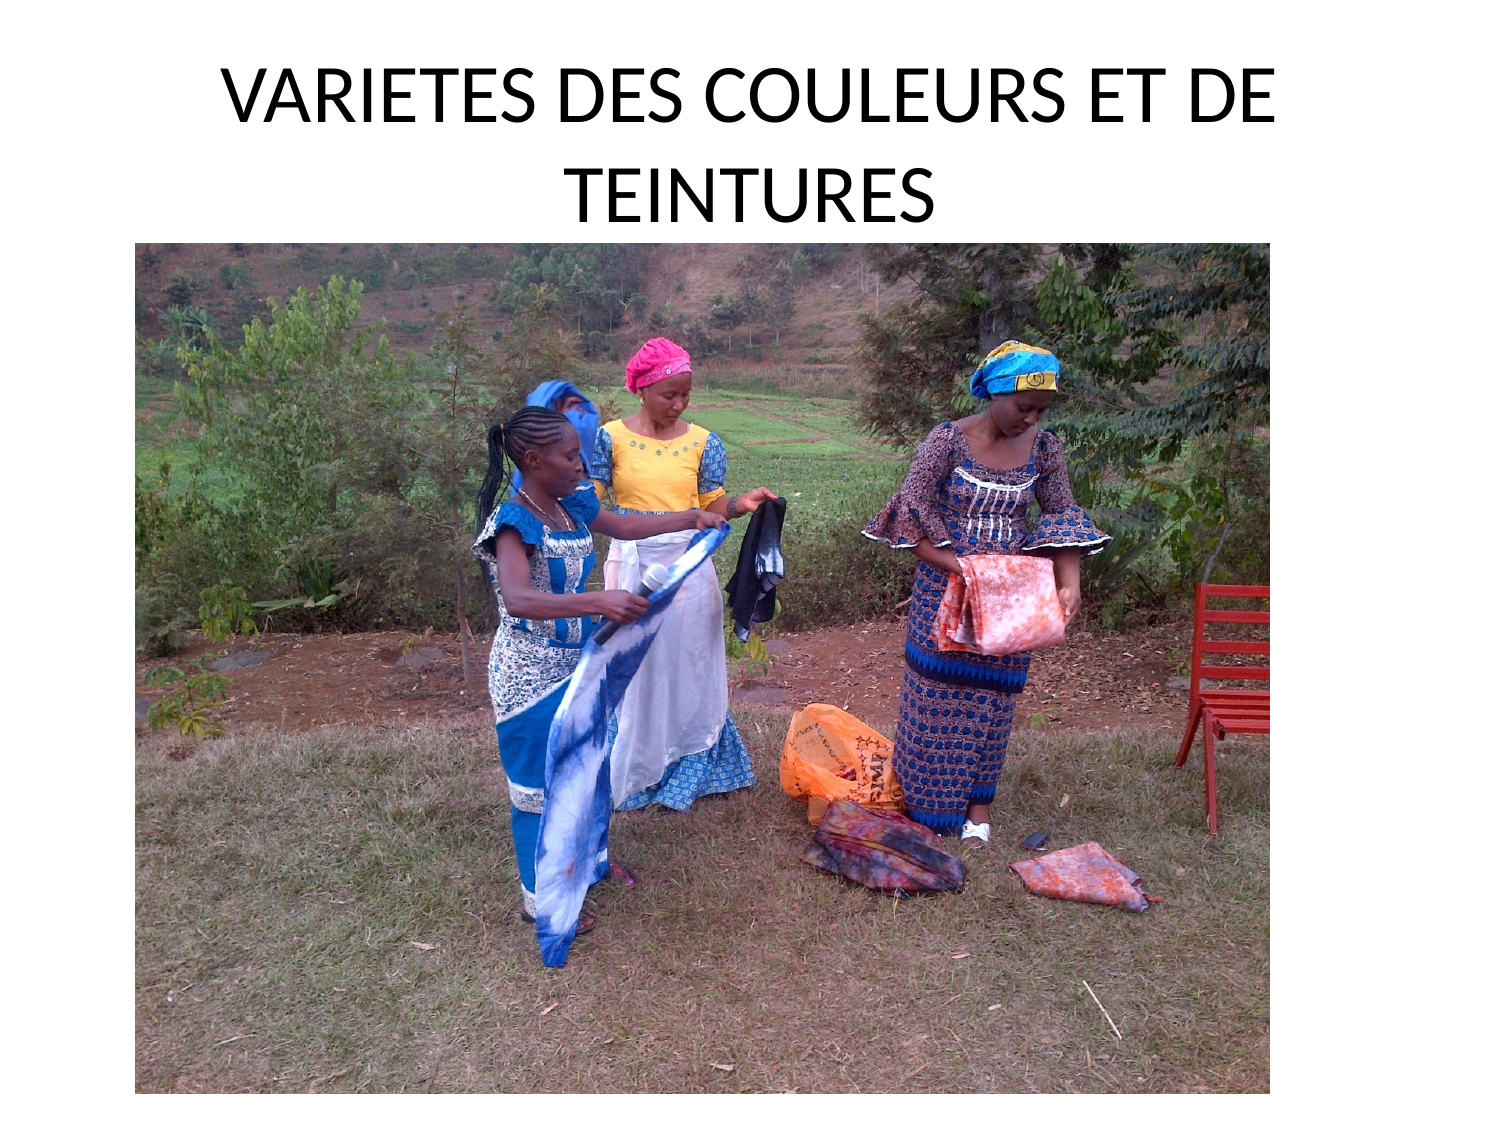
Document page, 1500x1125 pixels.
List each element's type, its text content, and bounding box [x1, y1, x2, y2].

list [135, 243, 1270, 1095]
title VARIETES DES COULEURS ET DE TEINTURES [75, 45, 1425, 233]
